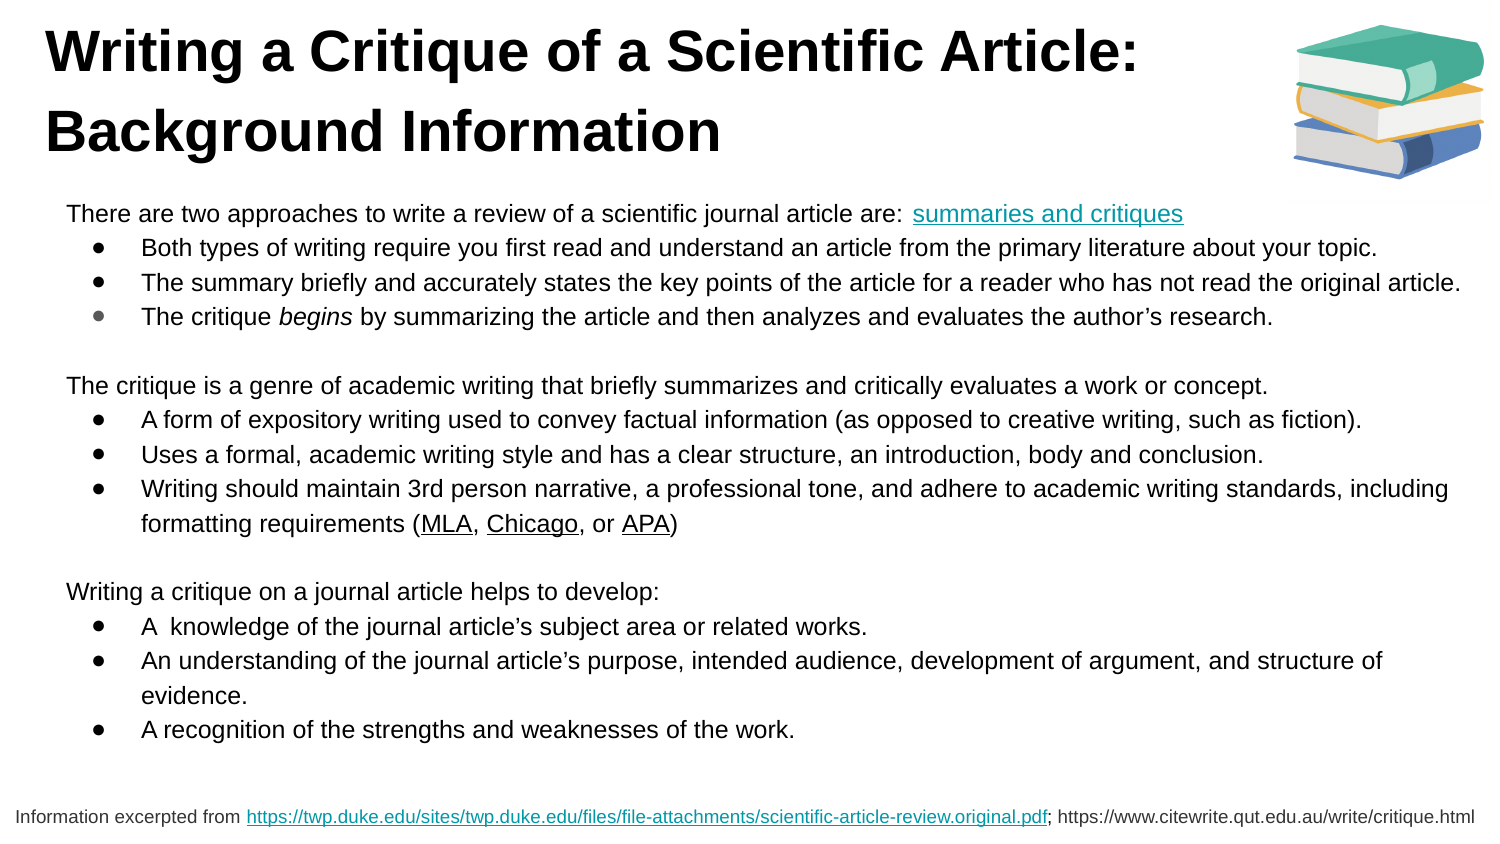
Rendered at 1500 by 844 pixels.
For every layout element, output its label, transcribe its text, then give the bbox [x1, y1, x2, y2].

text_box Information excerpted from https://twp.duke.edu/sites/twp.duke.edu/files/file-attachments/scientific-article-review.original.pdf; https://www.citewrite.qut.edu.au/write/critique.html [0, 754, 1500, 844]
list There are two approaches to write a review of a scientific journal article are: summaries and critiques Both types of writing require you first read and understand an article from the primary literature about your topic. The summary briefly and accurately states the key points of the article for a reader who has not read the original article. The critique begins by summarizing the article and then analyzes and evaluates the author’s research. The critique is a genre of academic writing that briefly summarizes and critically evaluates a work or concept. A form of expository writing used to convey factual information (as opposed to creative writing, such as fiction). Uses a formal, academic writing style and has a clear structure, an introduction, body and conclusion. Writing should maintain 3rd person narrative, a professional tone, and adhere to academic writing standards, including formatting requirements (MLA, Chicago, or APA) Writing a critique on a journal article helps to develop: A knowledge of the journal article’s subject area or related works. An understanding of the journal article’s purpose, intended audience, development of argument, and structure of evidence. A recognition of the strengths and weaknesses of the work. [51, 177, 1491, 739]
title Writing a Critique of a Scientific Article: Background Information [30, 0, 1283, 82]
picture [1286, 0, 1491, 205]
